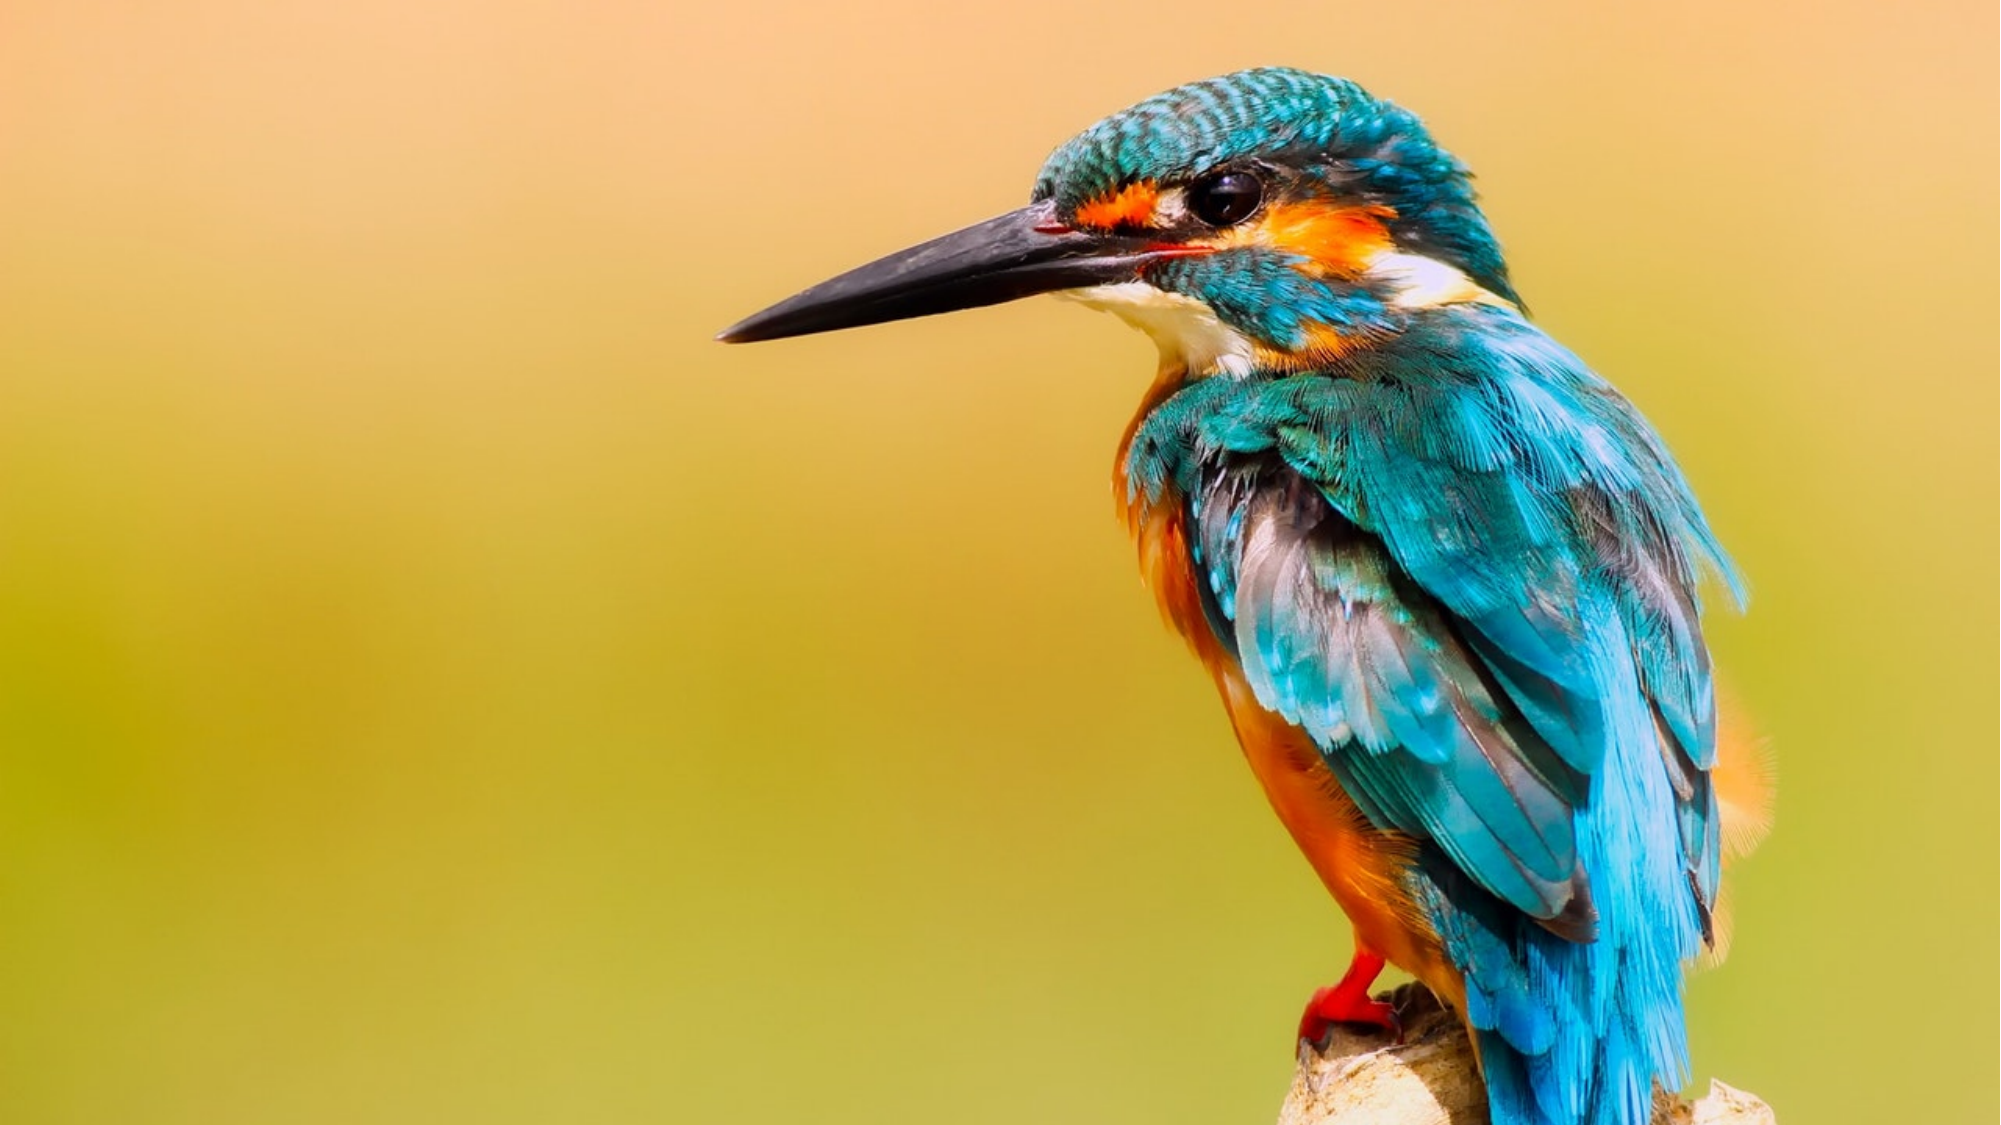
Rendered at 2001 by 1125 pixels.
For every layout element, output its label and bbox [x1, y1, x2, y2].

list [0, 0, 2000, 1125]
